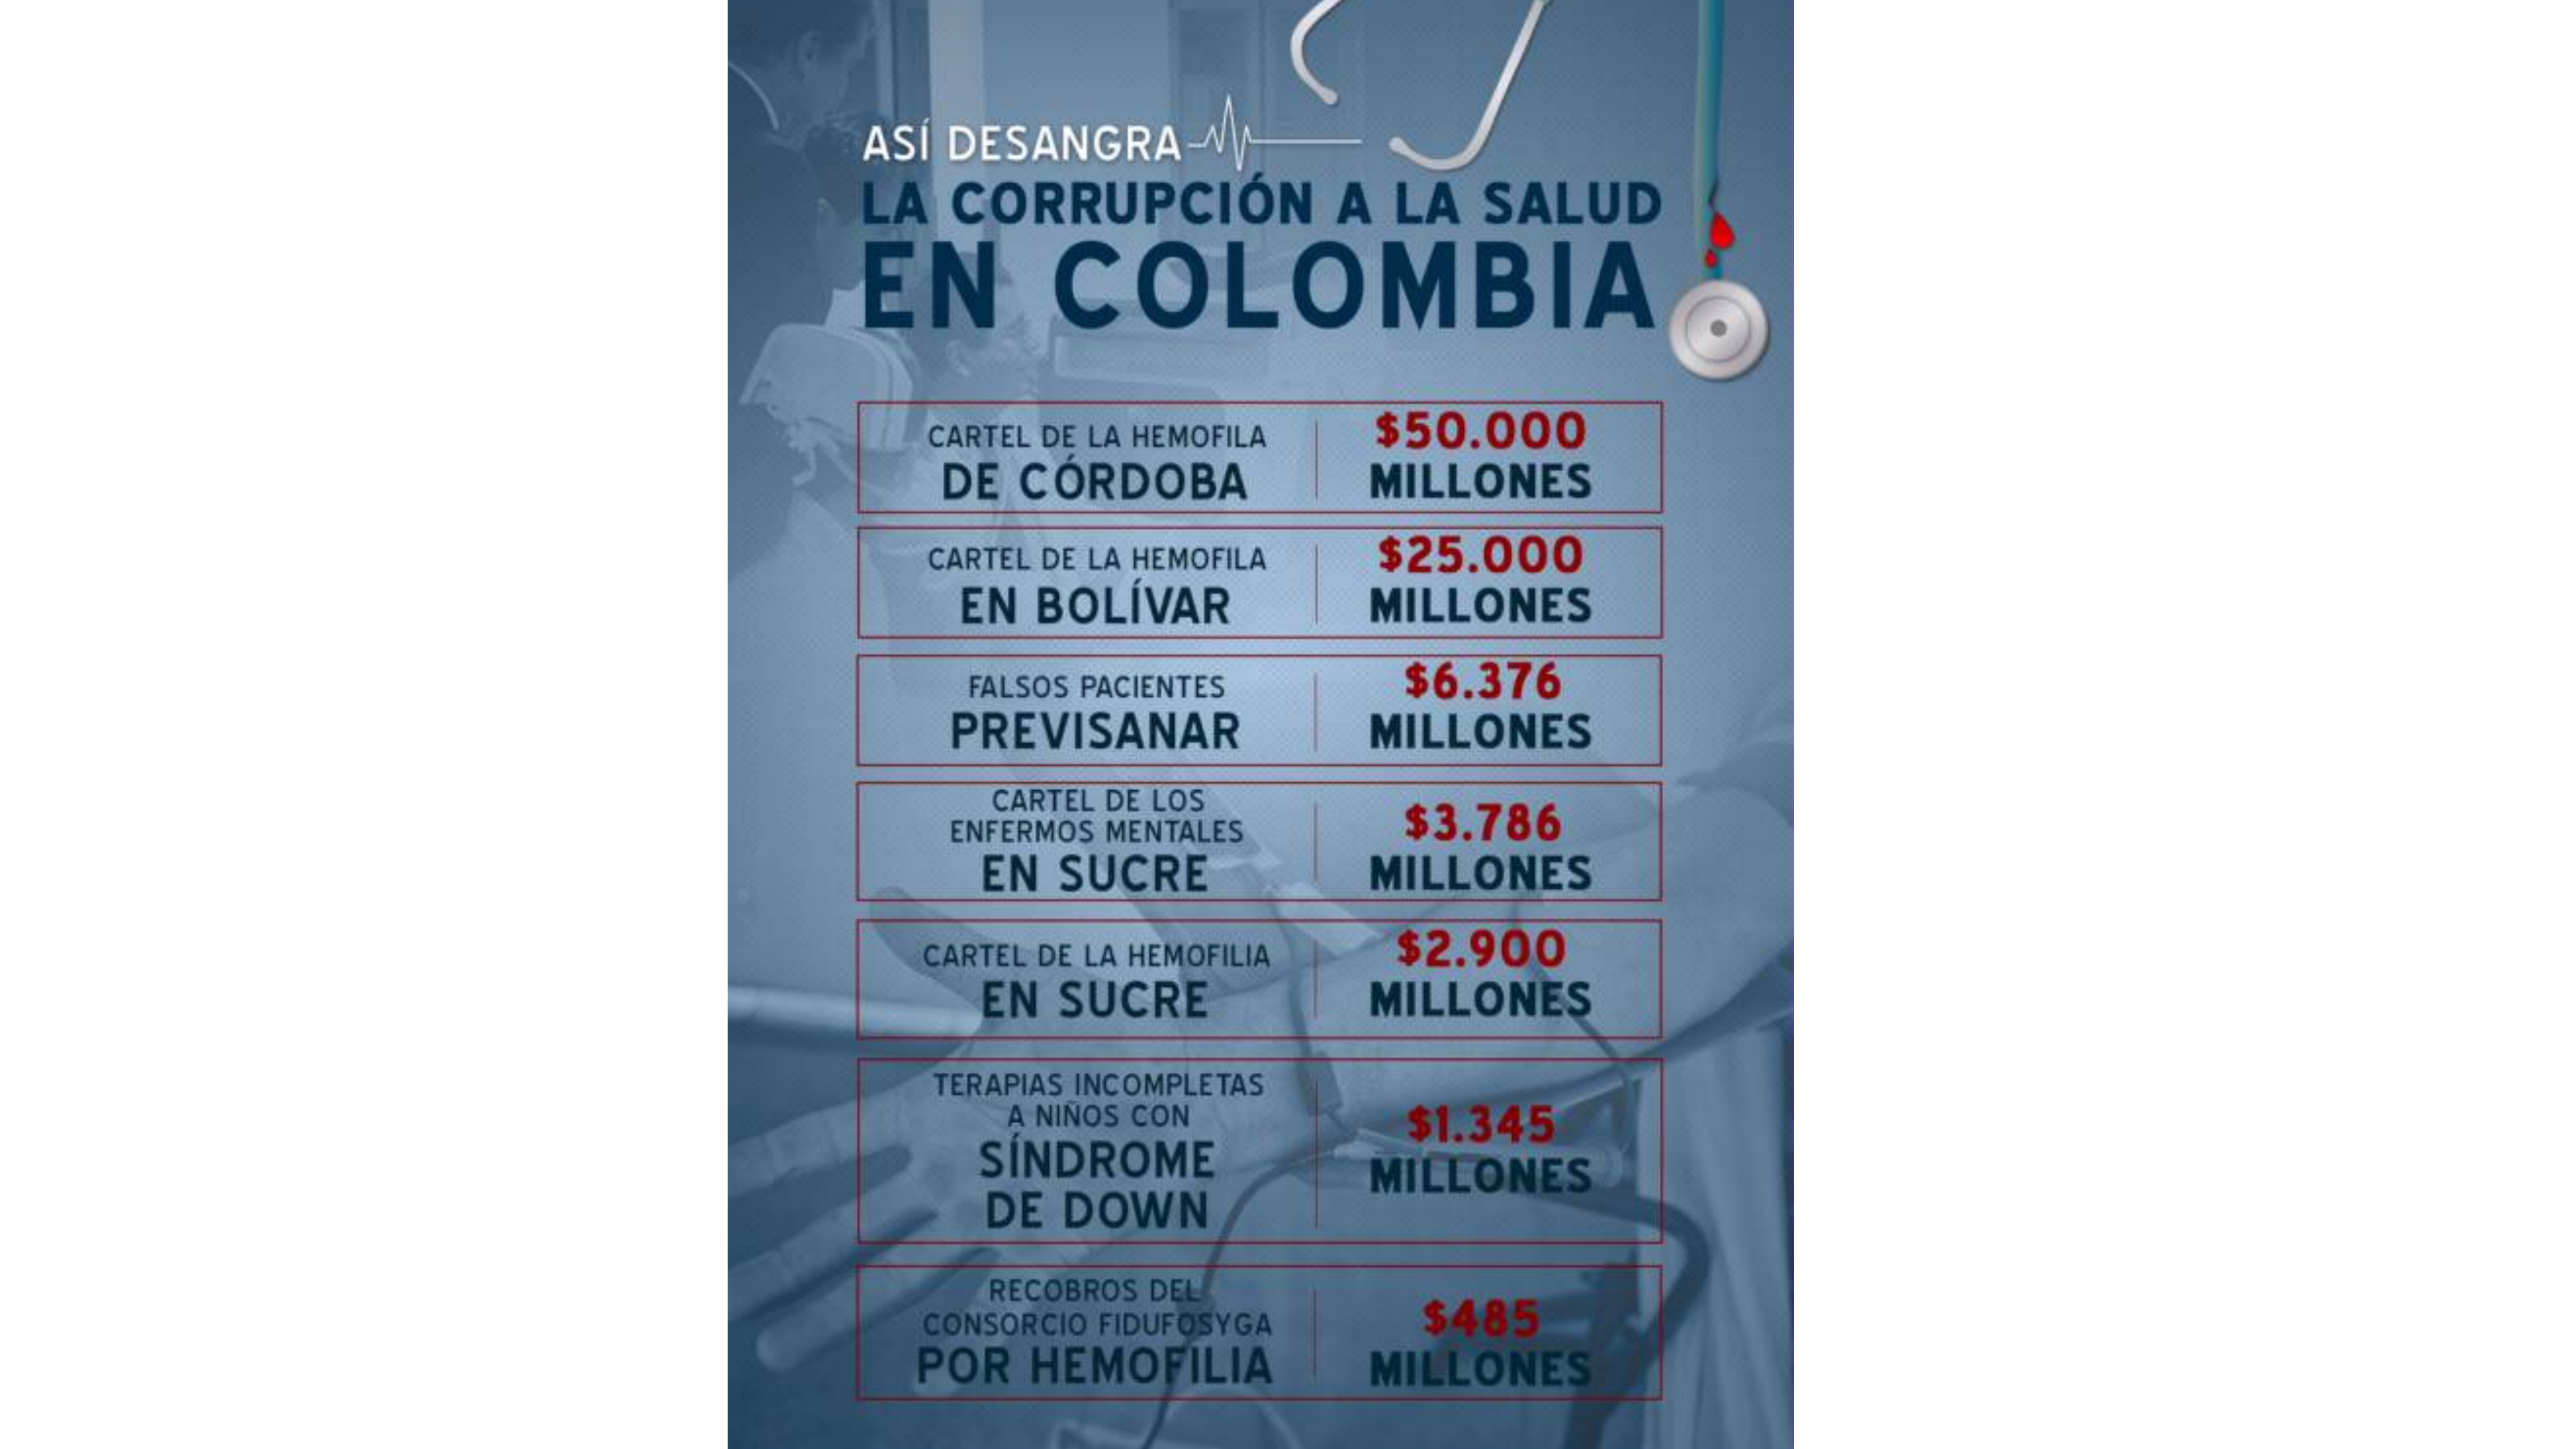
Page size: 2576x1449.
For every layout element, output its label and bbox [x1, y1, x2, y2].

picture [727, 0, 1795, 1449]
